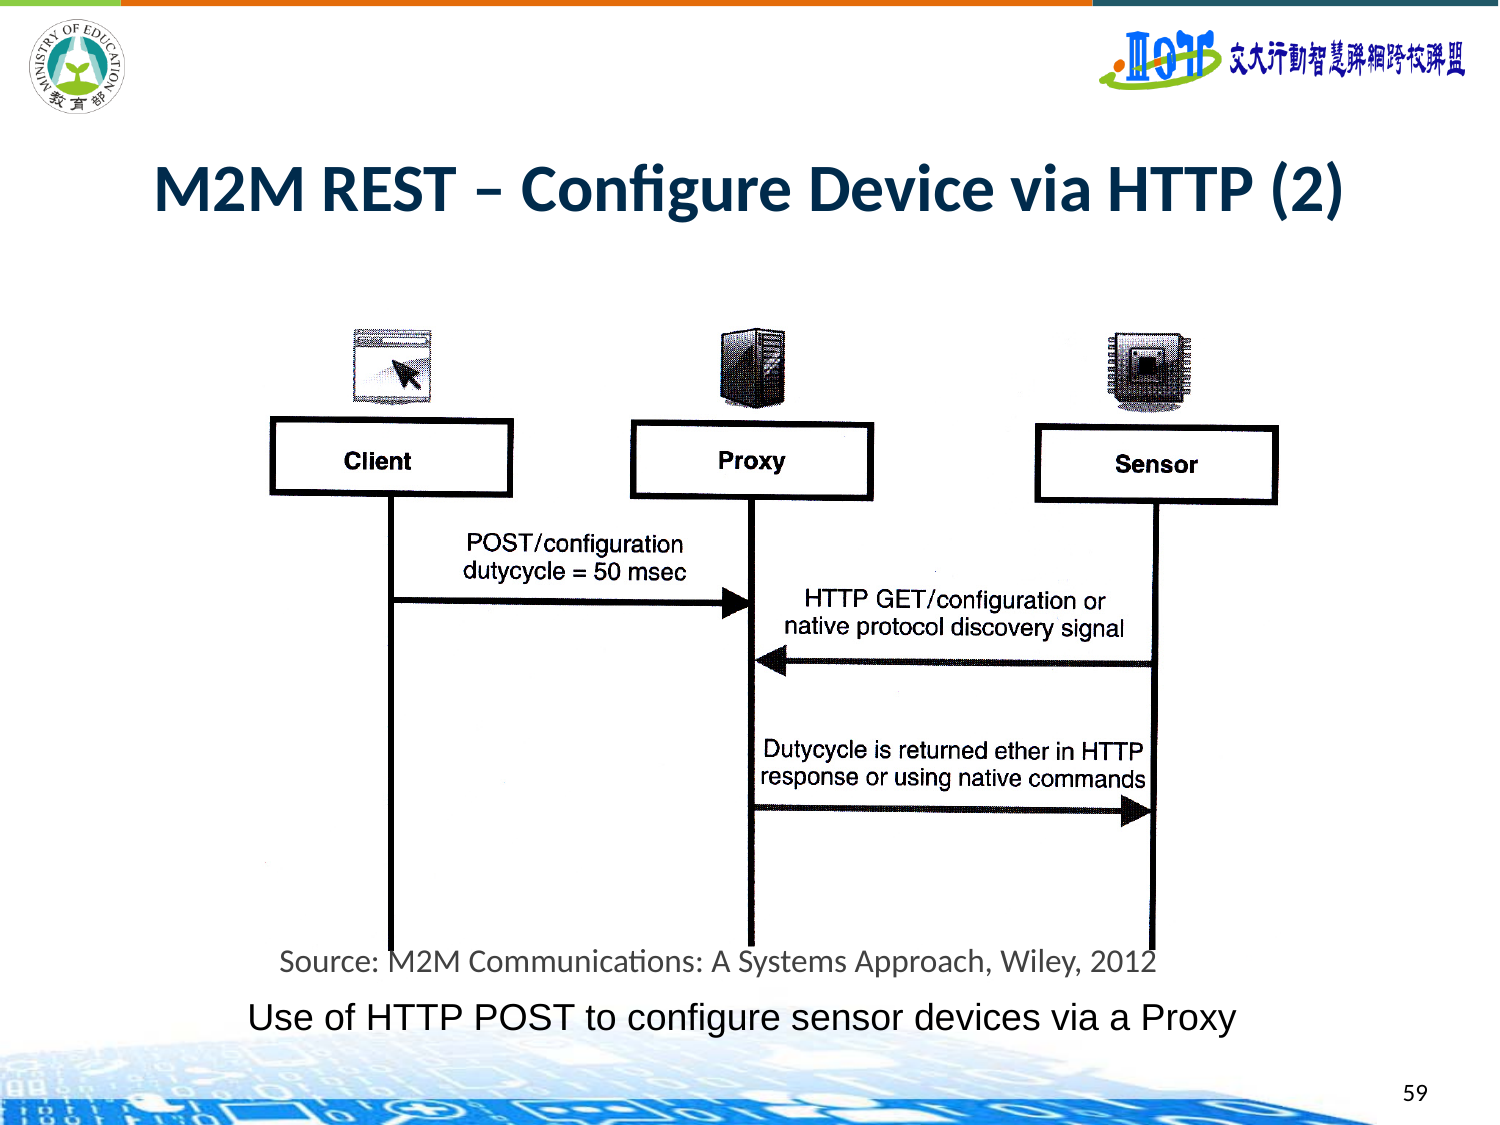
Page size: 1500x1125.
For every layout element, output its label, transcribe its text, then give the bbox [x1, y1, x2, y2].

picture [241, 300, 1294, 983]
slide_number 59 [1387, 1069, 1484, 1125]
text_box Use of HTTP POST to configure sensor devices via a Proxy [232, 986, 1252, 1046]
picture [1099, 30, 1465, 90]
picture [29, 19, 125, 114]
picture [0, 987, 1377, 1125]
title M2M REST – Configure Device via HTTP (2) [75, 101, 1425, 268]
